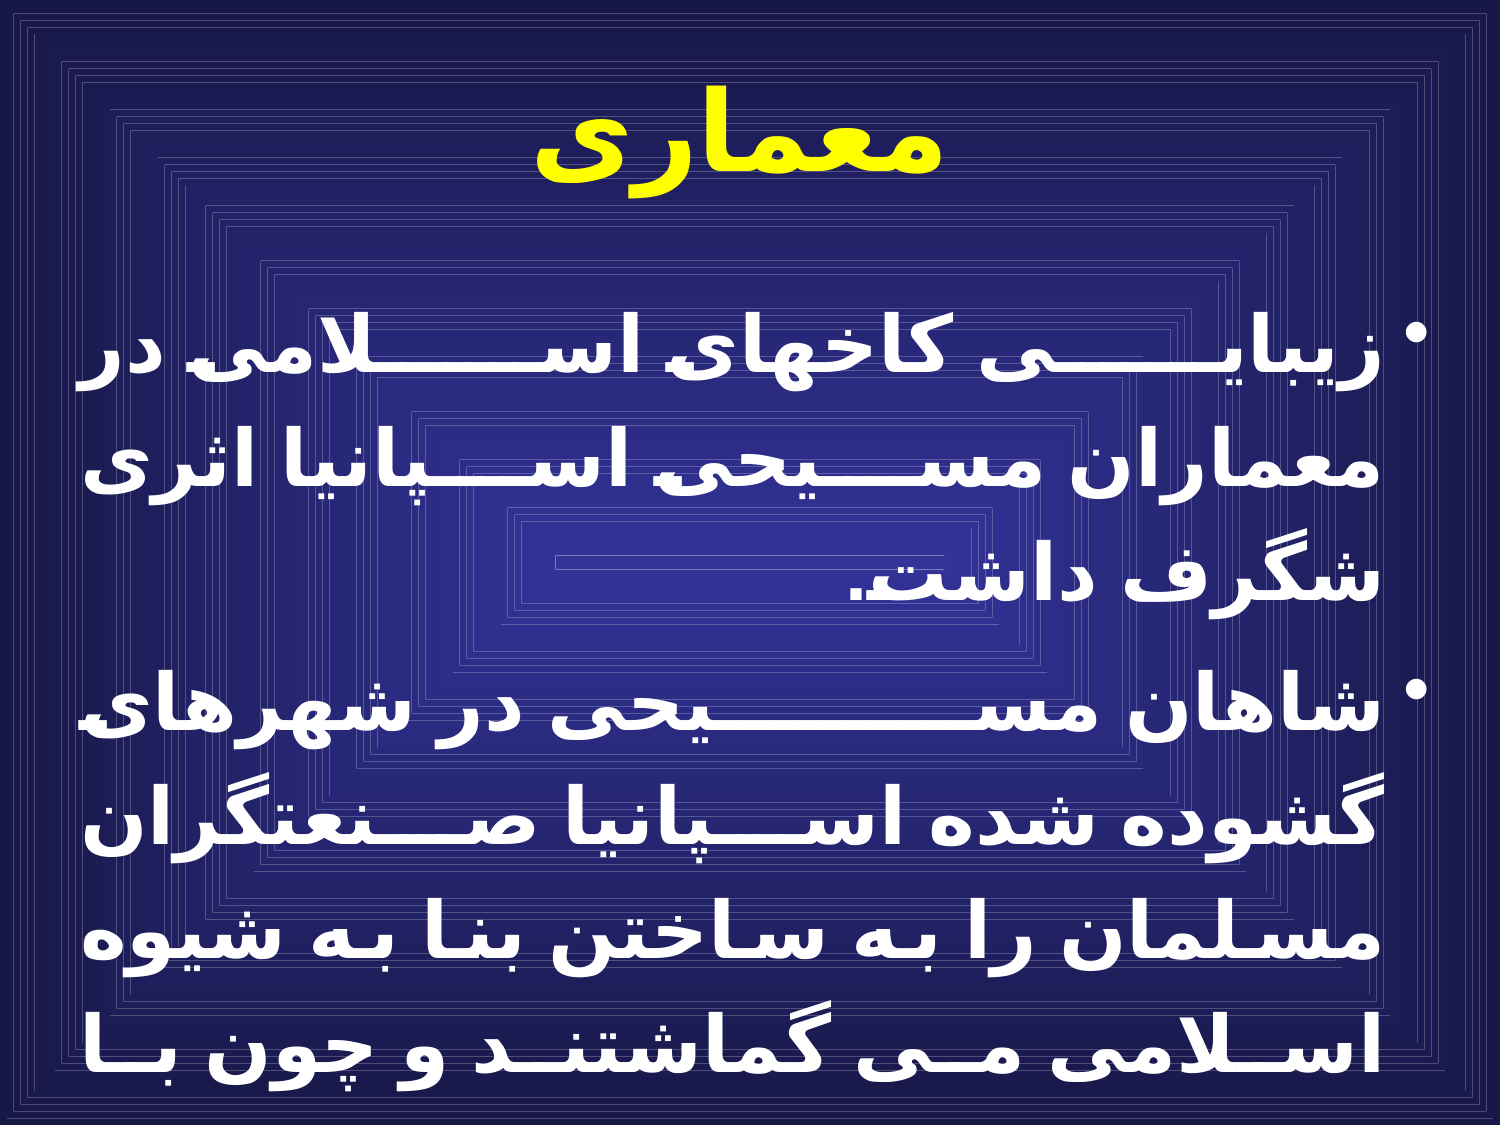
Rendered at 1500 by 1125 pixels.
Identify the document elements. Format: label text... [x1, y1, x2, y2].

list زیبايى كاخهاى اسلامى در معماران مسيحى اسپانيا اثرى شگرف داشت. شاهان مسيحى در شهرهاى گشوده شده اسپانيا صنعتگران مسلمان را به ساختن بنا به شيوه اسلامى مى گماشتند و چون با خانه هاى حياط دار مسلمانان خو گرفتند، اين شيوه را به امريكا بردند. [64, 267, 1447, 792]
title معماری [64, 32, 1415, 220]
